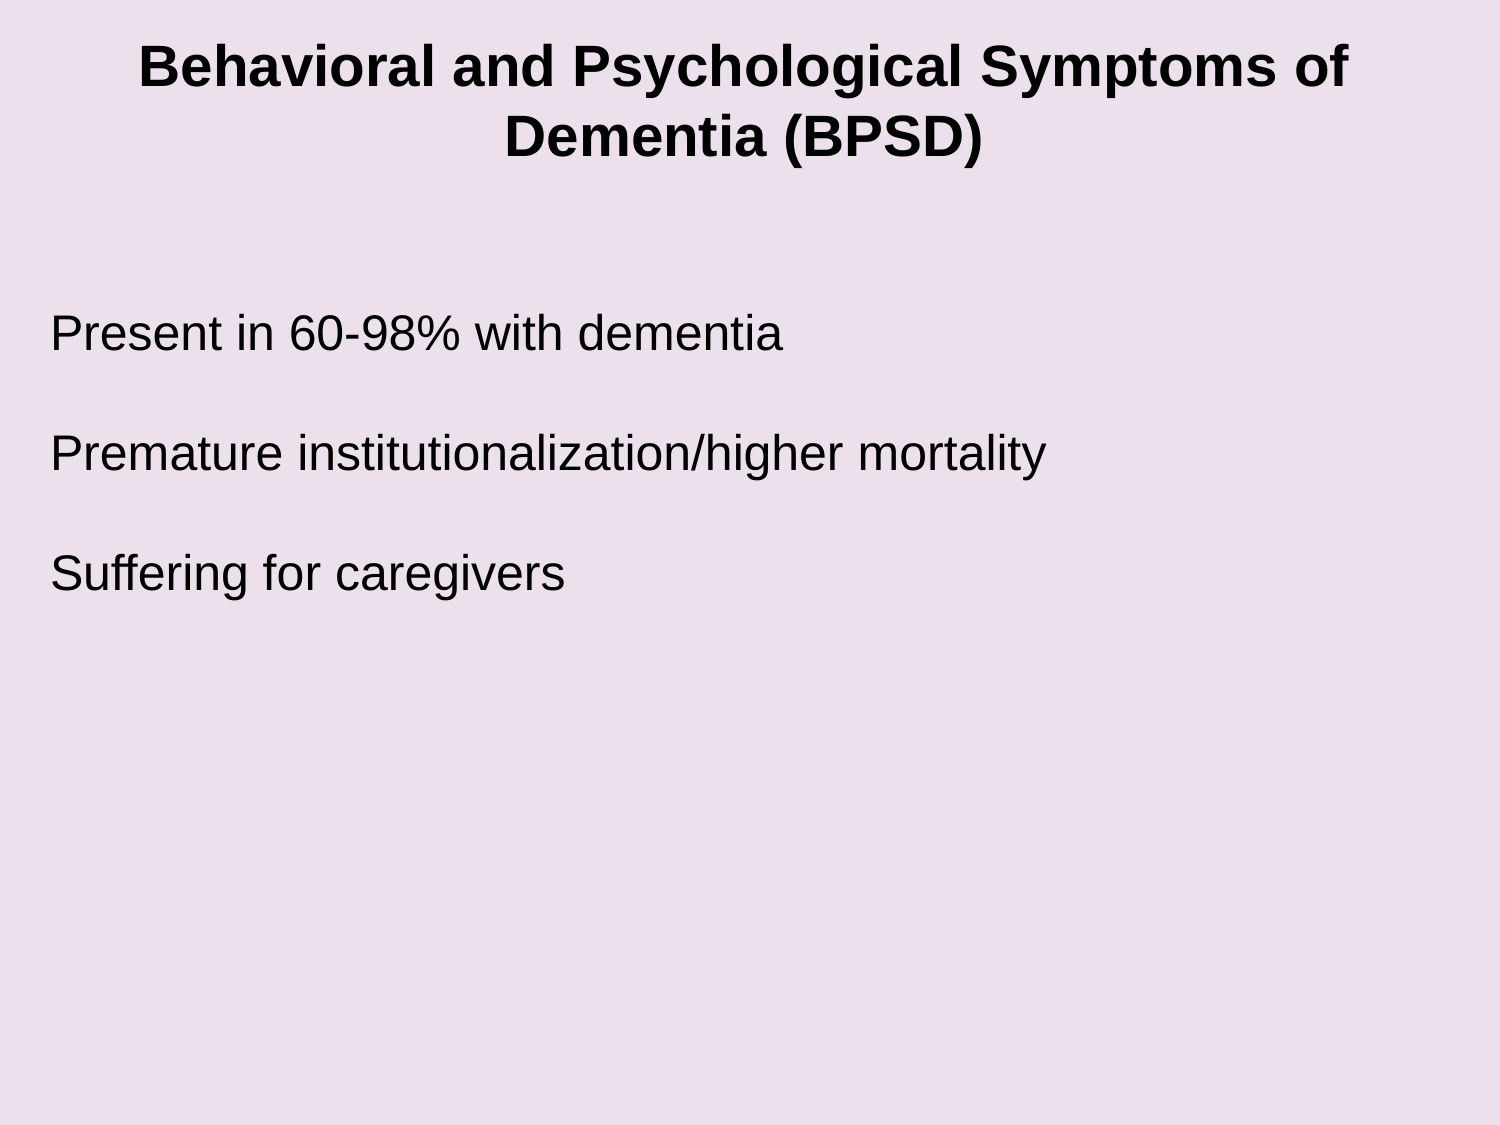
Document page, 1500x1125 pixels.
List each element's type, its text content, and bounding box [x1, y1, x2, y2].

list Present in 60-98% with dementia Premature institutionalization/higher mortality Suffering for caregivers [50, 299, 1427, 876]
text_box Behavioral and Psychological Symptoms of Dementia (BPSD) [98, 72, 1391, 168]
